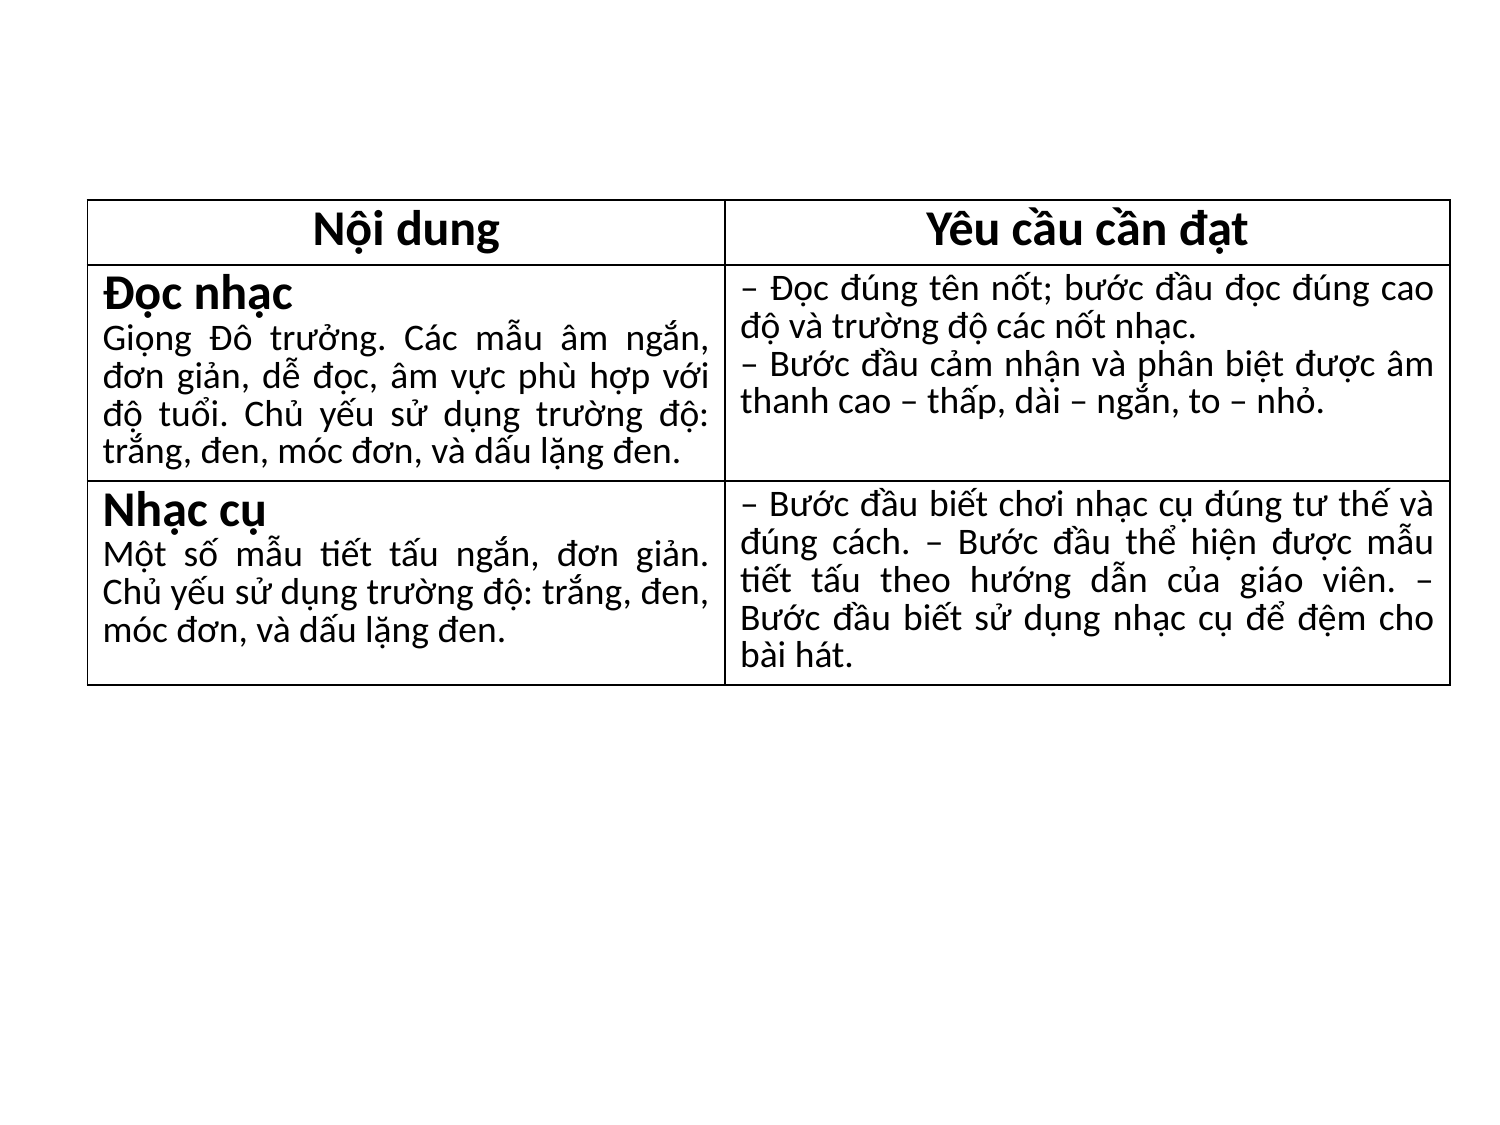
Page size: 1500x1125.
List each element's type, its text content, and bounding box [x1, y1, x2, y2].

table_header Nội dung [88, 201, 724, 264]
table_cell Đọc nhạc Giọng Đô trưởng. Các mẫu âm ngắn, đơn giản, dễ đọc, âm vực phù hợp với độ tuổi. Chủ yếu sử dụng trường độ: trắng, đen, móc đơn, và dấu lặng đen. [88, 266, 724, 480]
table_cell – Đọc đúng tên nốt; bước đầu đọc đúng cao độ và trường độ các nốt nhạc. – Bước đầu cảm nhận và phân biệt được âm thanh cao – thấp, dài – ngắn, to – nhỏ. [726, 266, 1449, 480]
table_cell – Bước đầu biết chơi nhạc cụ đúng tư thế và đúng cách. – Bước đầu thể hiện được mẫu tiết tấu theo hướng dẫn của giáo viên. – Bước đầu biết sử dụng nhạc cụ để đệm cho bài hát. [726, 482, 1449, 684]
table_header Yêu cầu cần đạt [726, 201, 1449, 264]
table_cell Nhạc cụ Một số mẫu tiết tấu ngắn, đơn giản. Chủ yếu sử dụng trường độ: trắng, đen, móc đơn, và dấu lặng đen. [88, 482, 724, 684]
